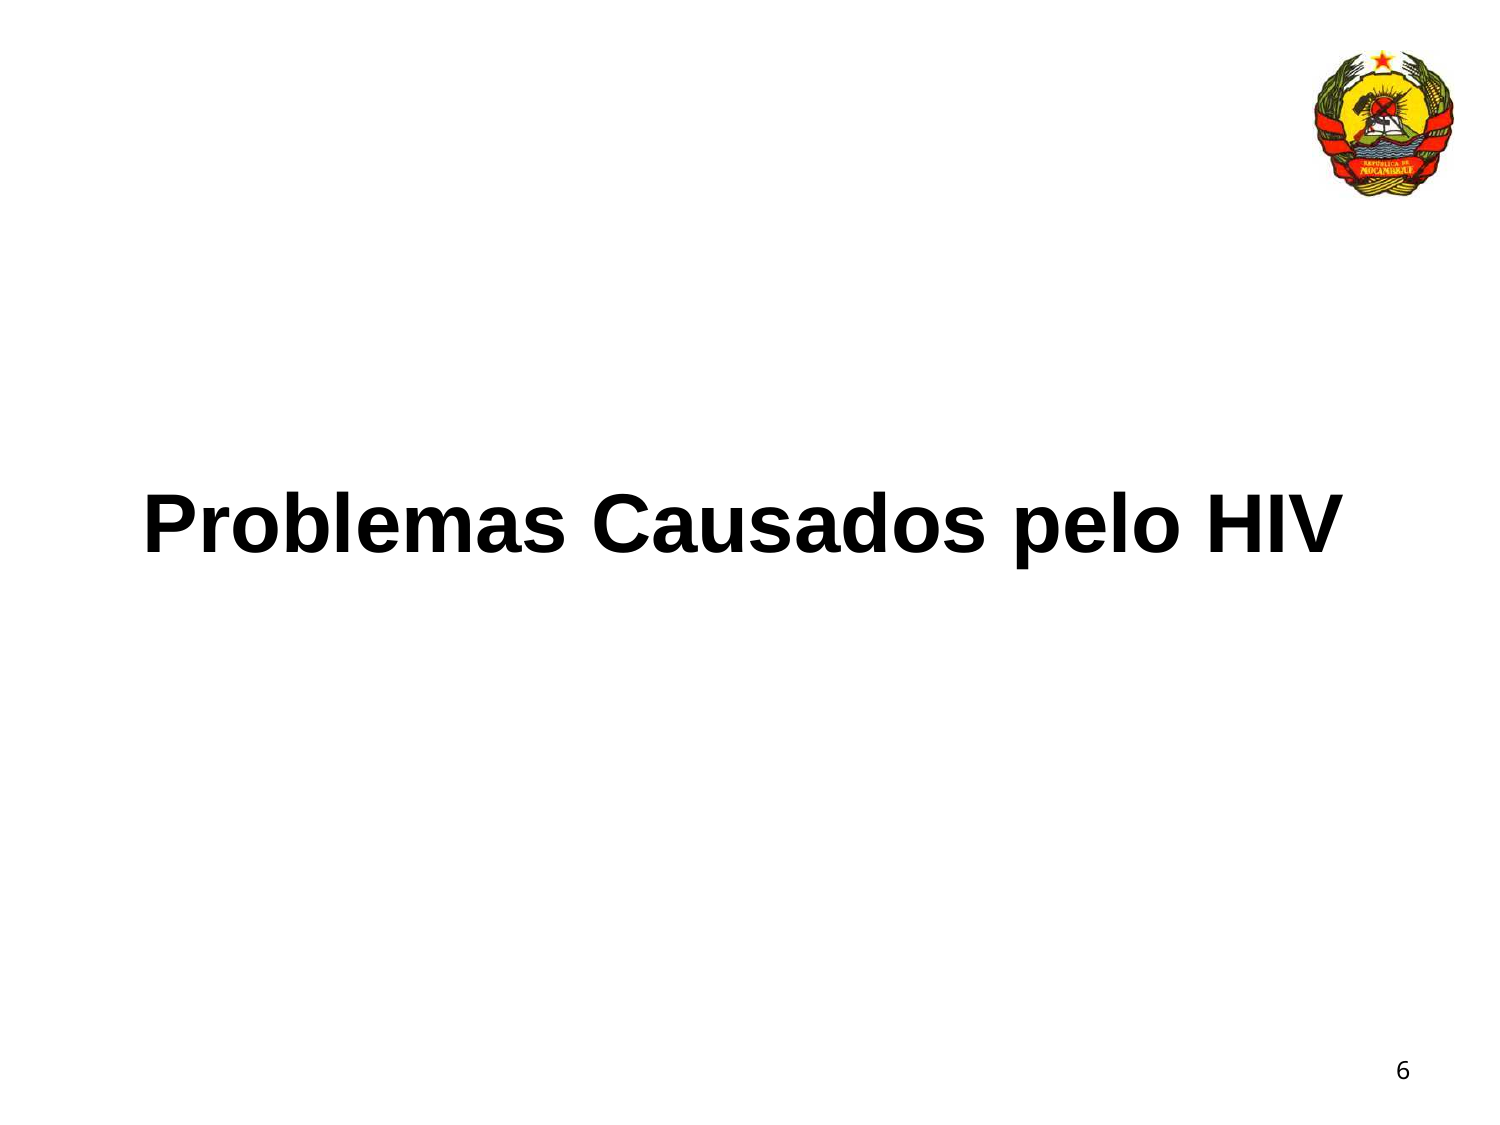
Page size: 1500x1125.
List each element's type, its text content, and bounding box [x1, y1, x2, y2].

title Problemas Causados pelo HIV [99, 374, 1388, 663]
picture [1312, 50, 1455, 200]
